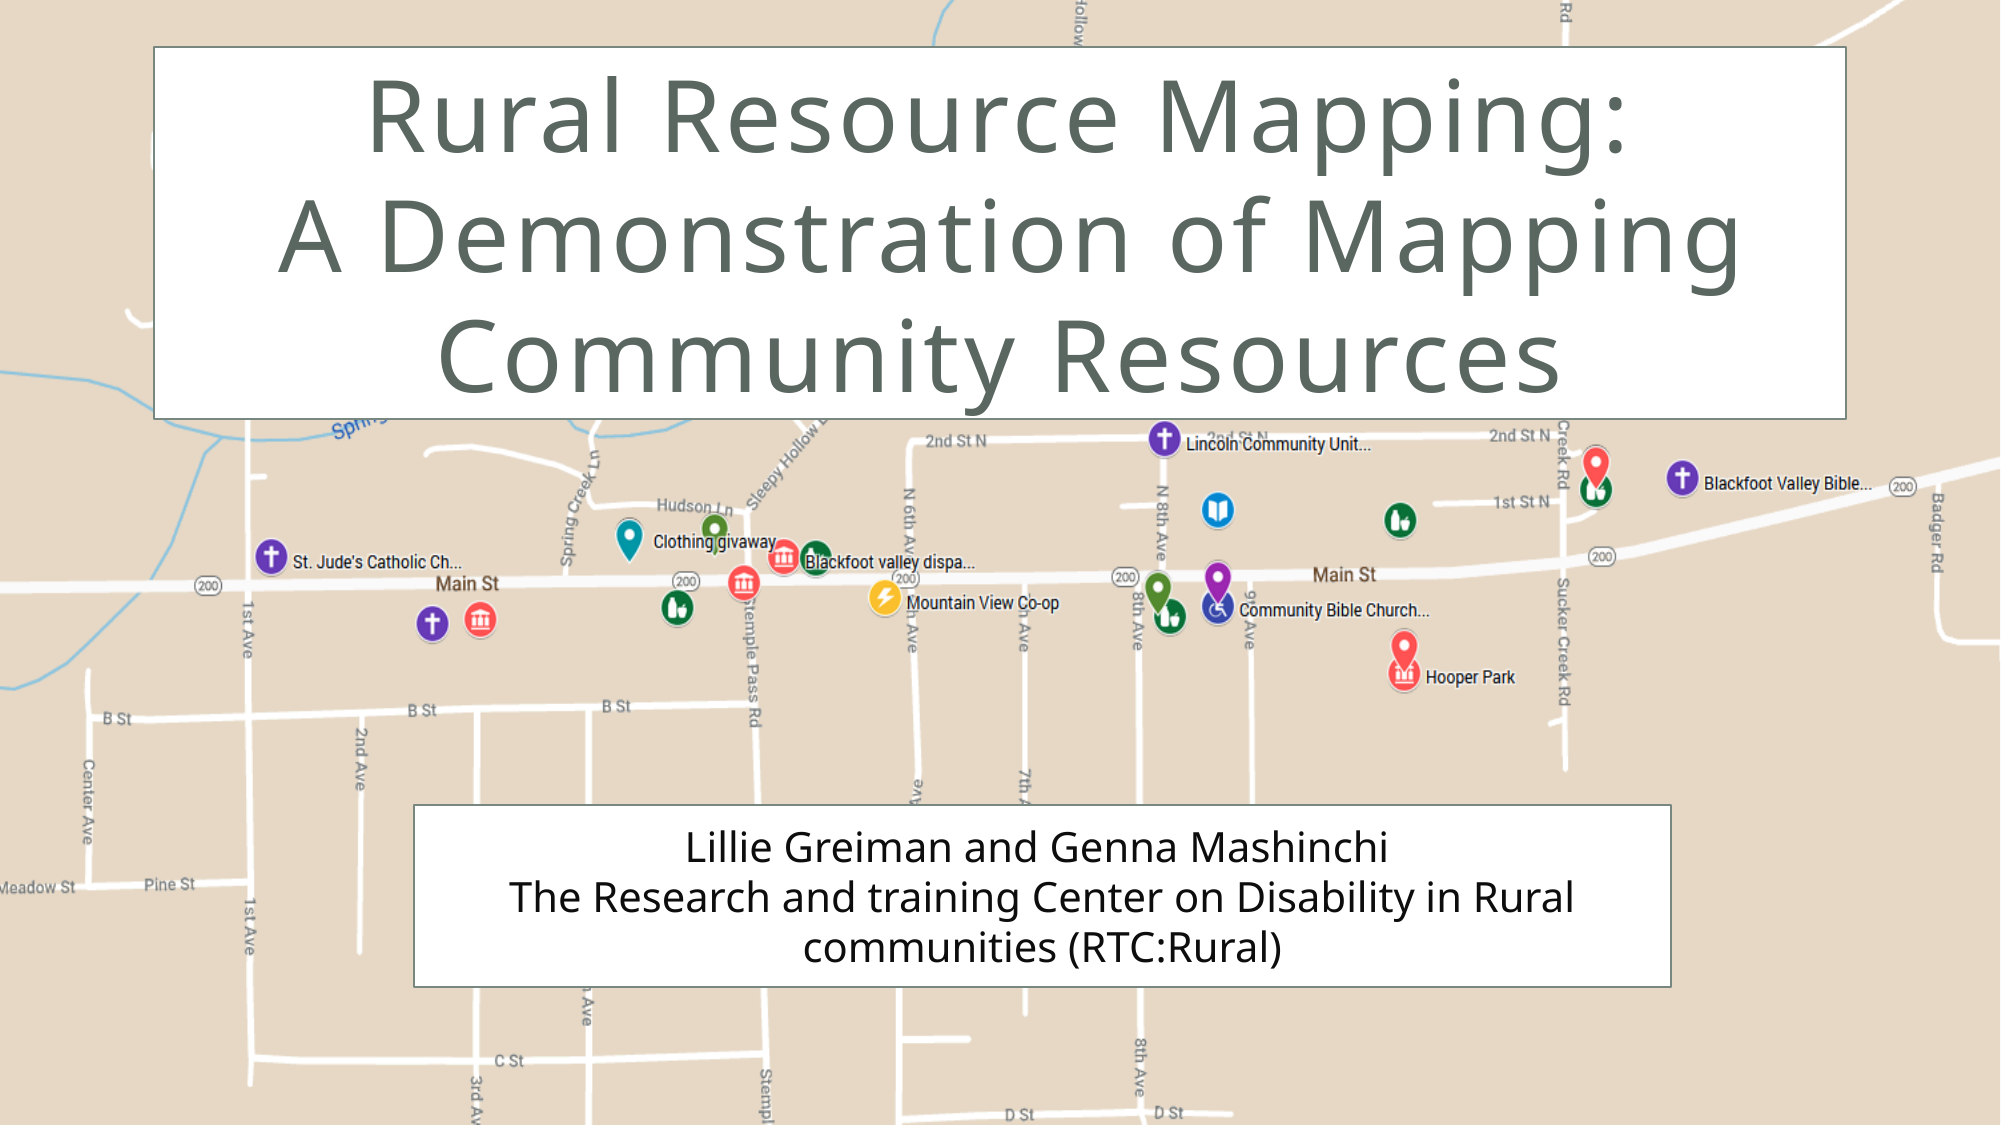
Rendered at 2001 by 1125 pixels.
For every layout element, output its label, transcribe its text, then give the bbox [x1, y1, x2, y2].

title Rural Resource Mapping: A Demonstration of Mapping Community Resources [153, 46, 1847, 420]
picture [0, 0, 2001, 1125]
subtitle Lillie Greiman and Genna Mashinchi The Research and training Center on Disability in Rural communities (RTC:Rural) [413, 804, 1672, 988]
